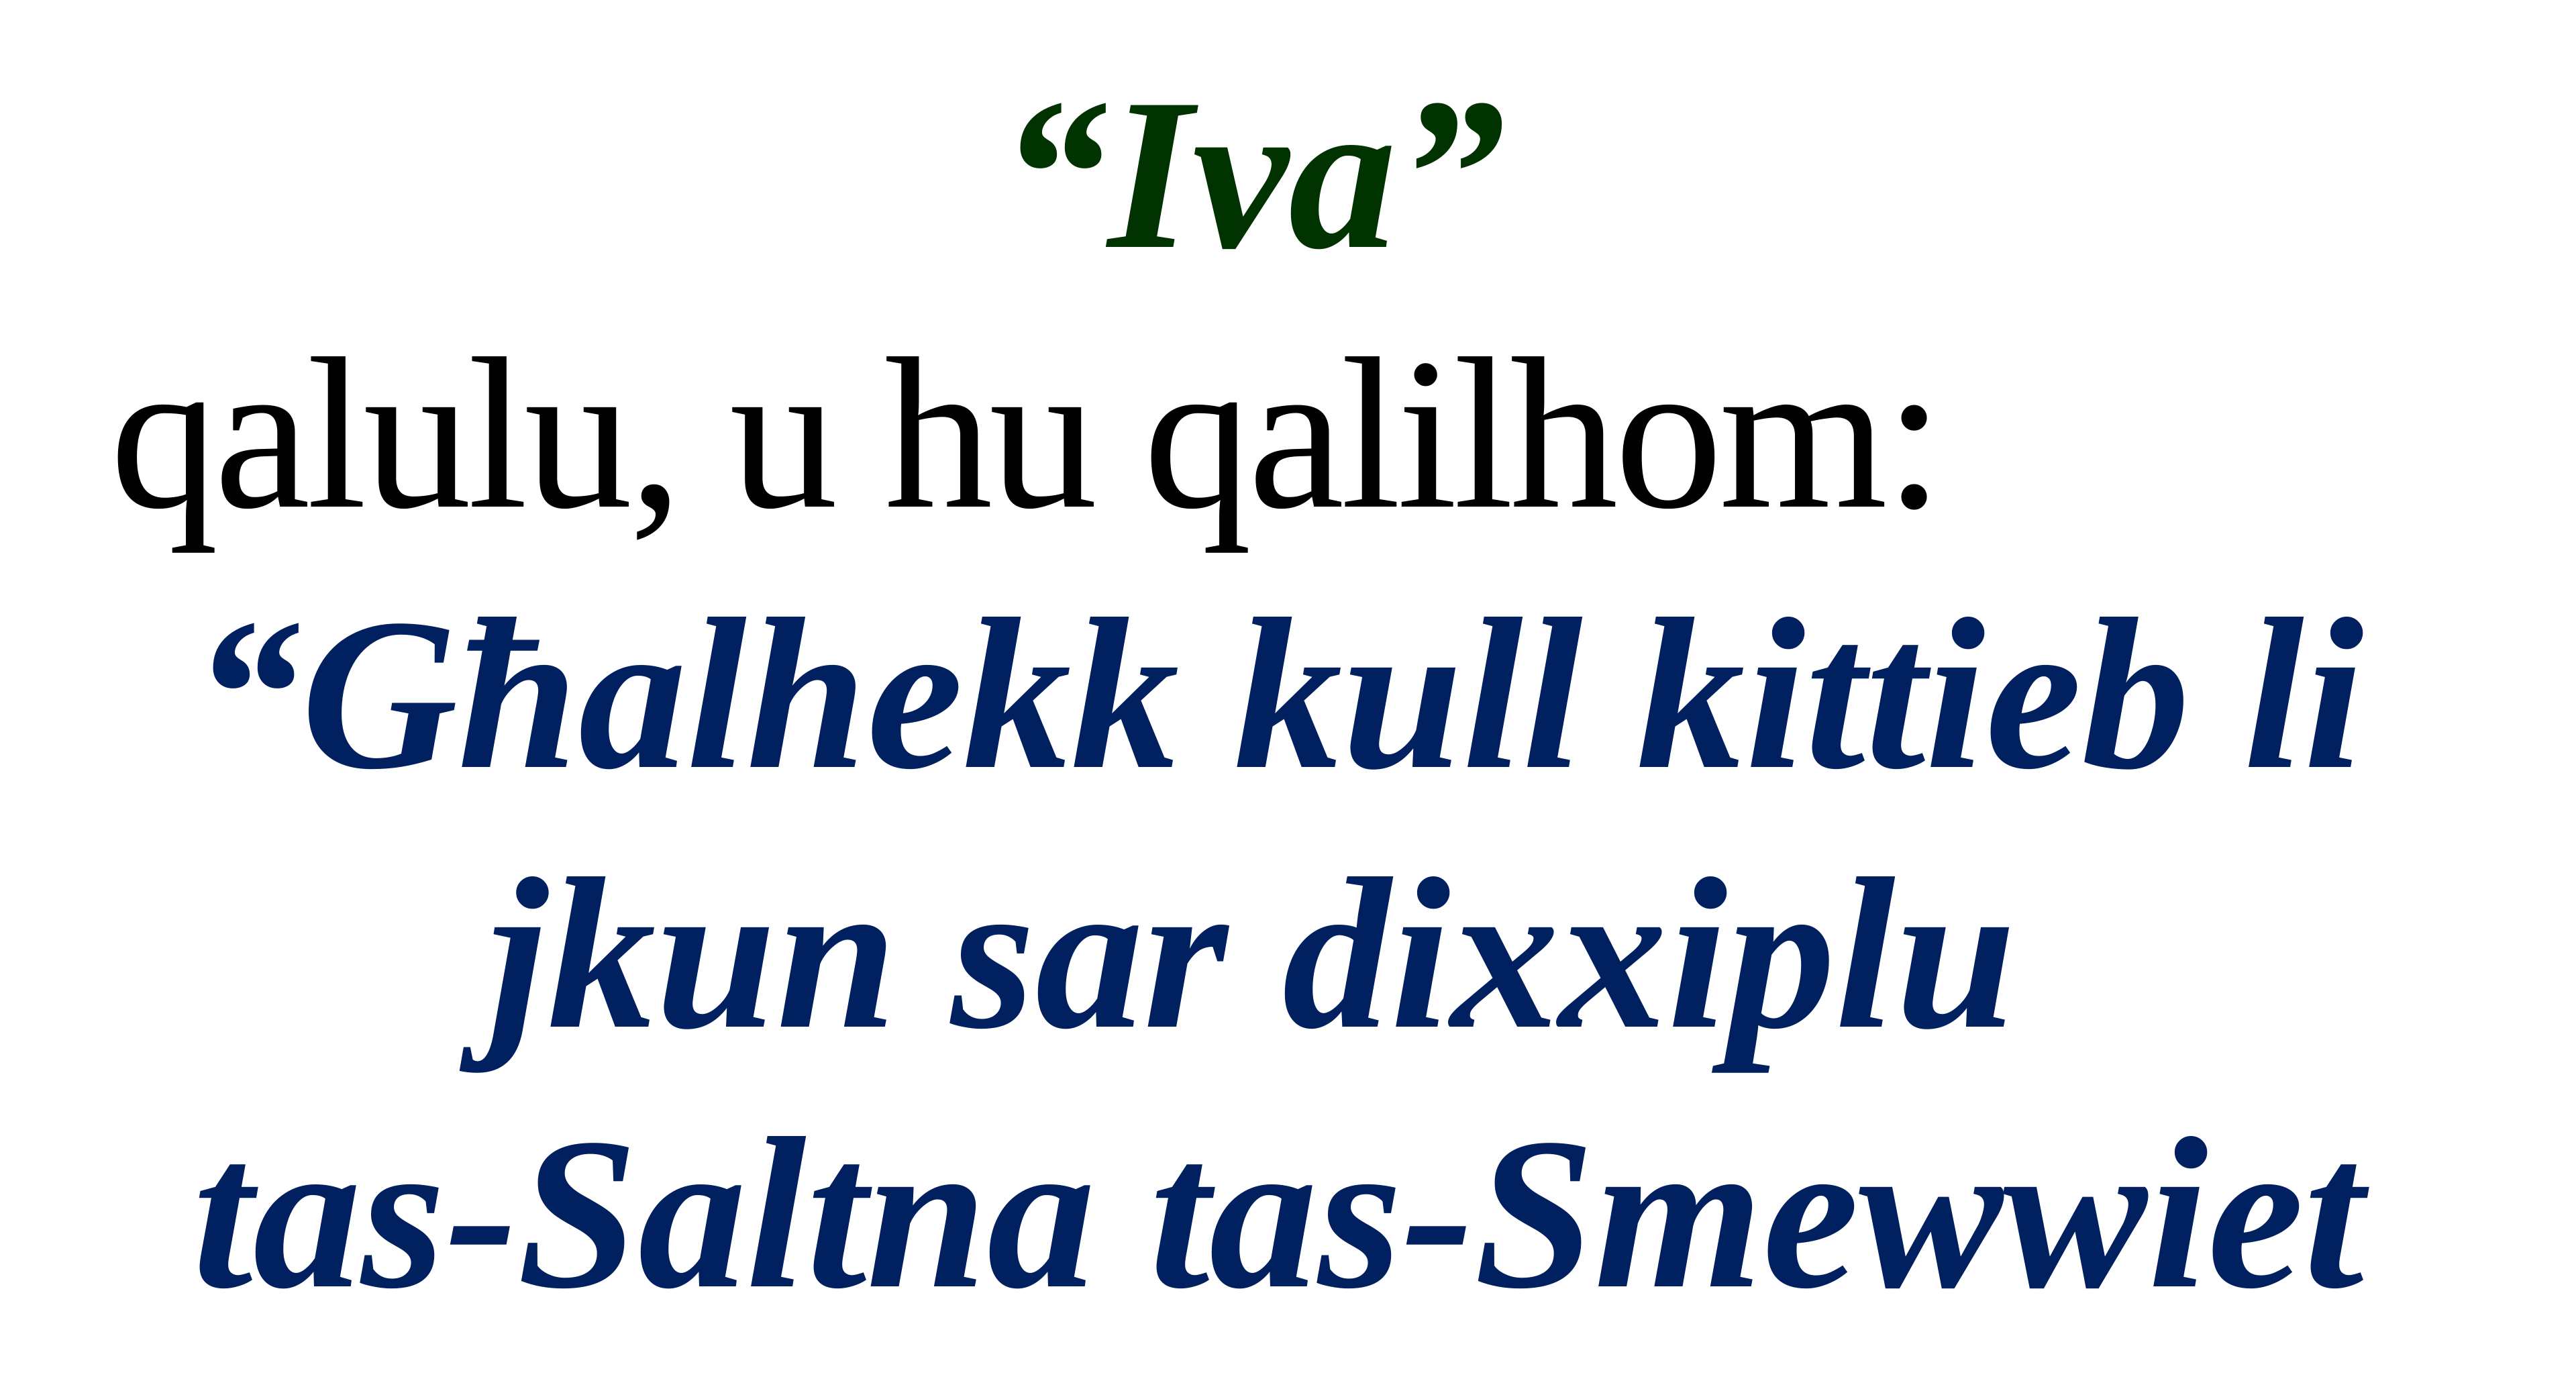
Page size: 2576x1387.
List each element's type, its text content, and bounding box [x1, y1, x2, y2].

text_box “Iva” qalulu, u hu qalilhom: “Għalhekk kull kittieb li jkun sar dixxiplu tas-Saltna tas-Smewwiet [53, 25, 2507, 1335]
